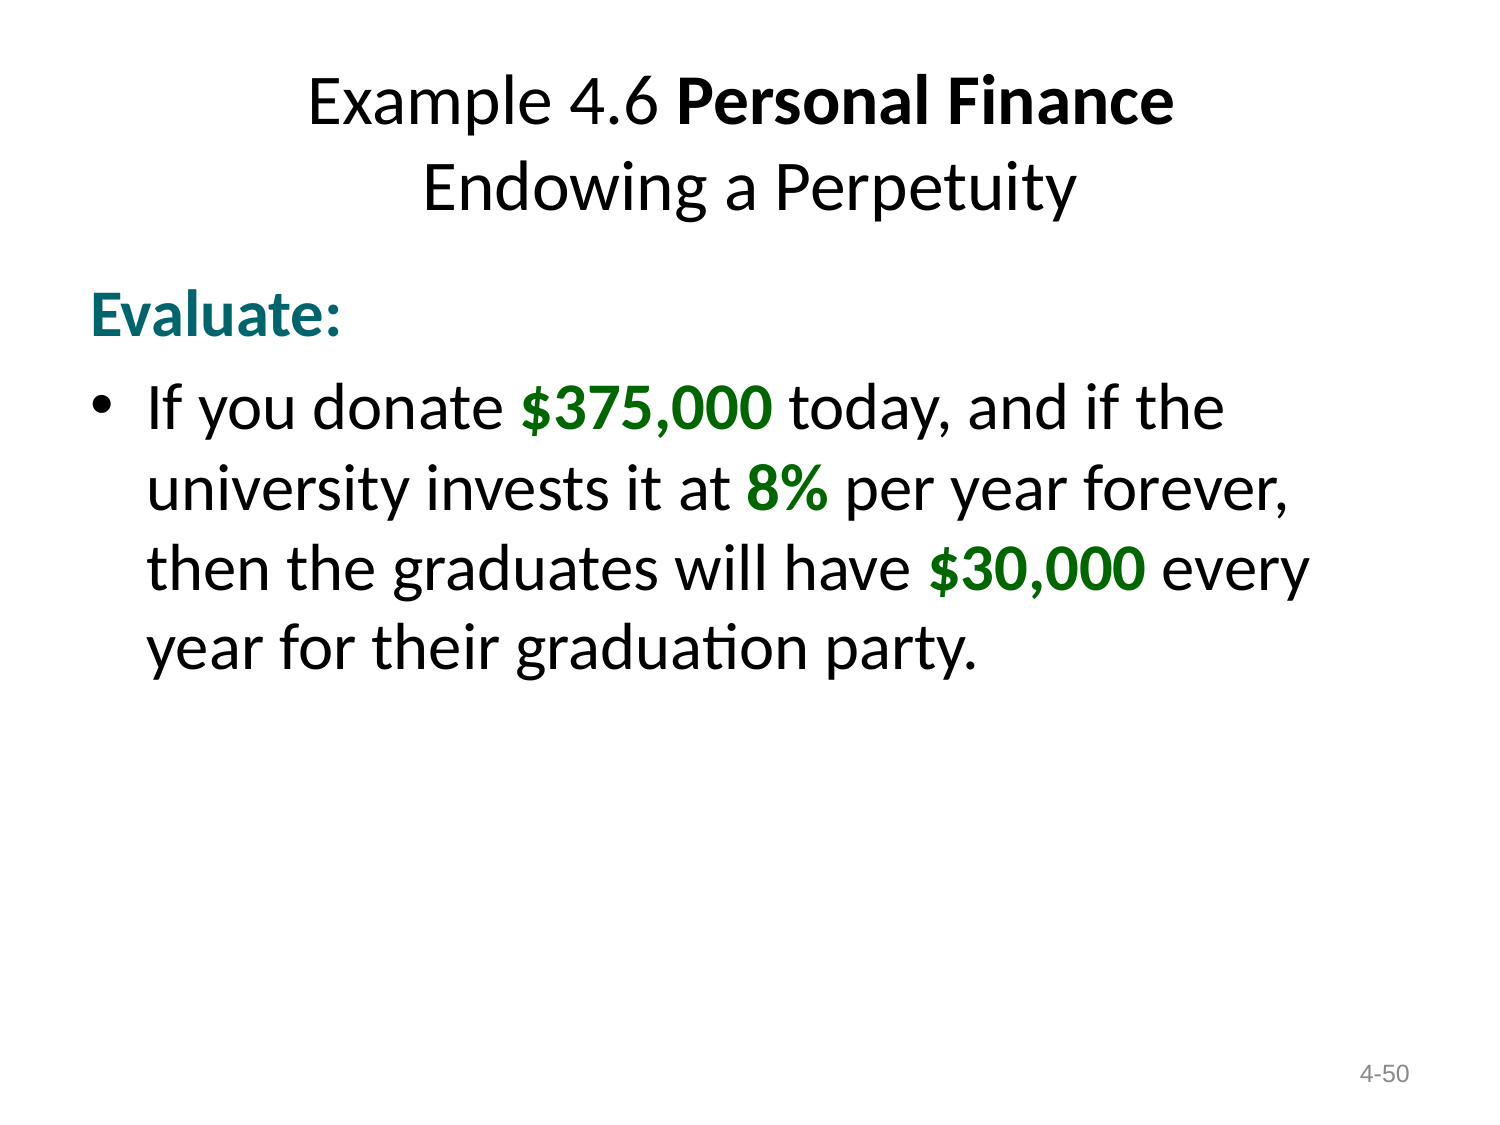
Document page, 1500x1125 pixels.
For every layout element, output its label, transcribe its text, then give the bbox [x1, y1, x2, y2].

list Evaluate: If you donate $375,000 today, and if the university invests it at 8% per year forever, then the graduates will have $30,000 every year for their graduation party. [74, 262, 1426, 1006]
slide_number 4-50 [1074, 1042, 1425, 1103]
title Example 4.6 Personal Finance Endowing a Perpetuity [74, 44, 1426, 233]
